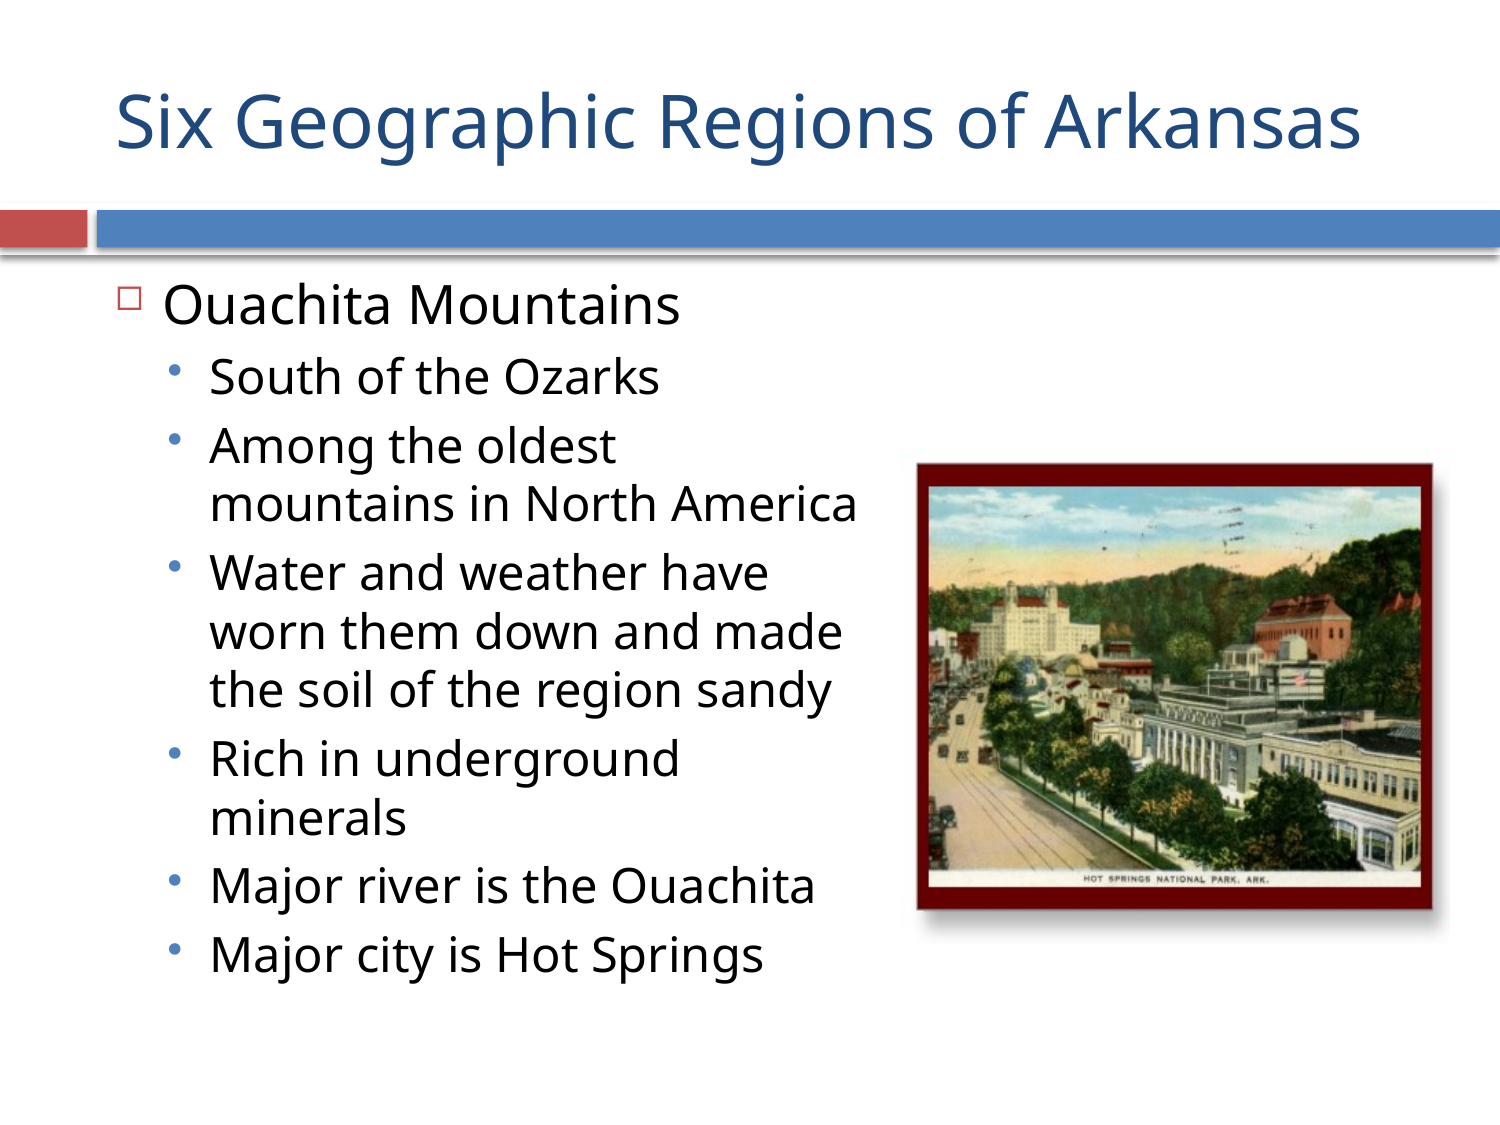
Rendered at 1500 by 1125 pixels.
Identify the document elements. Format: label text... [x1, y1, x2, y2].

list Ouachita Mountains South of the Ozarks Among the oldest mountains in North America Water and weather have worn them down and made the soil of the region sandy Rich in underground minerals Major river is the Ouachita Major city is Hot Springs [100, 262, 888, 1075]
title Six Geographic Regions of Arkansas [100, 37, 1438, 200]
picture [899, 374, 1451, 1001]
